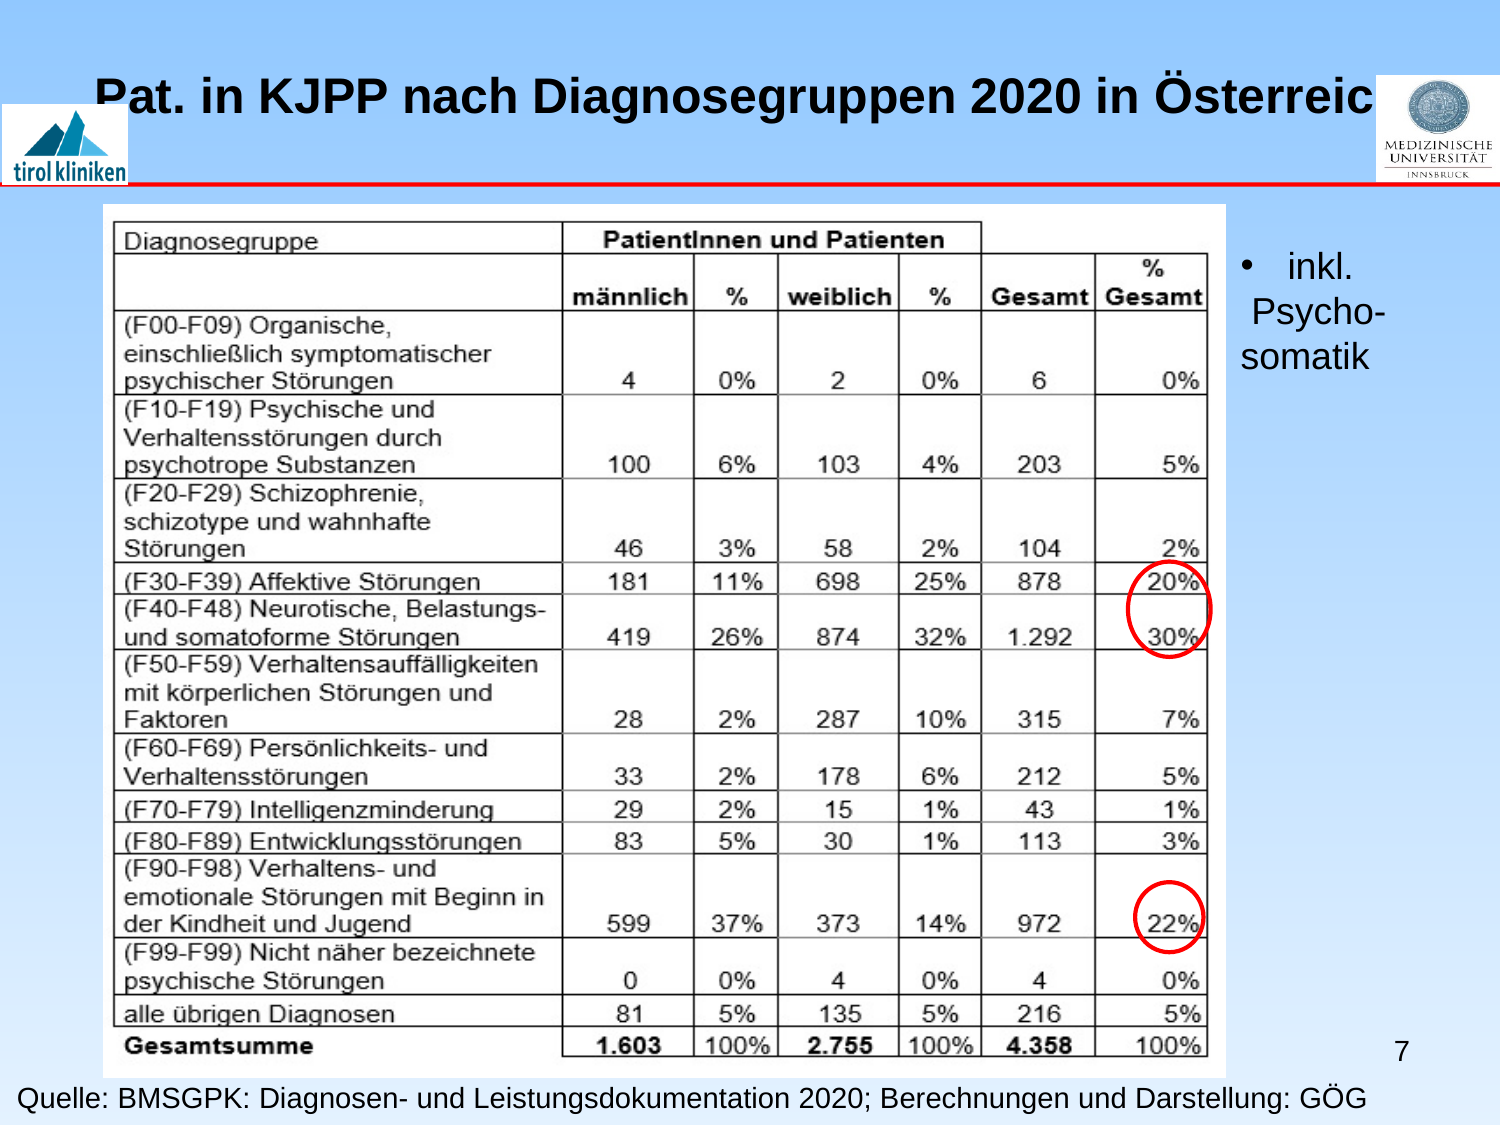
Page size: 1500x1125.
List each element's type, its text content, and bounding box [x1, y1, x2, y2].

text_box inkl. Psycho-somatik [1229, 234, 1500, 385]
title Pat. in KJPP nach Diagnosegruppen 2020 in Österreich [75, 0, 1425, 184]
picture [1375, 75, 1500, 182]
text_box Quelle: BMSGPK: Diagnosen- und Leistungsdokumentation 2020; Berechnungen und Darstellung: GÖG [2, 1071, 1385, 1122]
slide_number 7 [1229, 1024, 1426, 1103]
picture [102, 204, 1226, 1078]
picture [1, 104, 128, 185]
